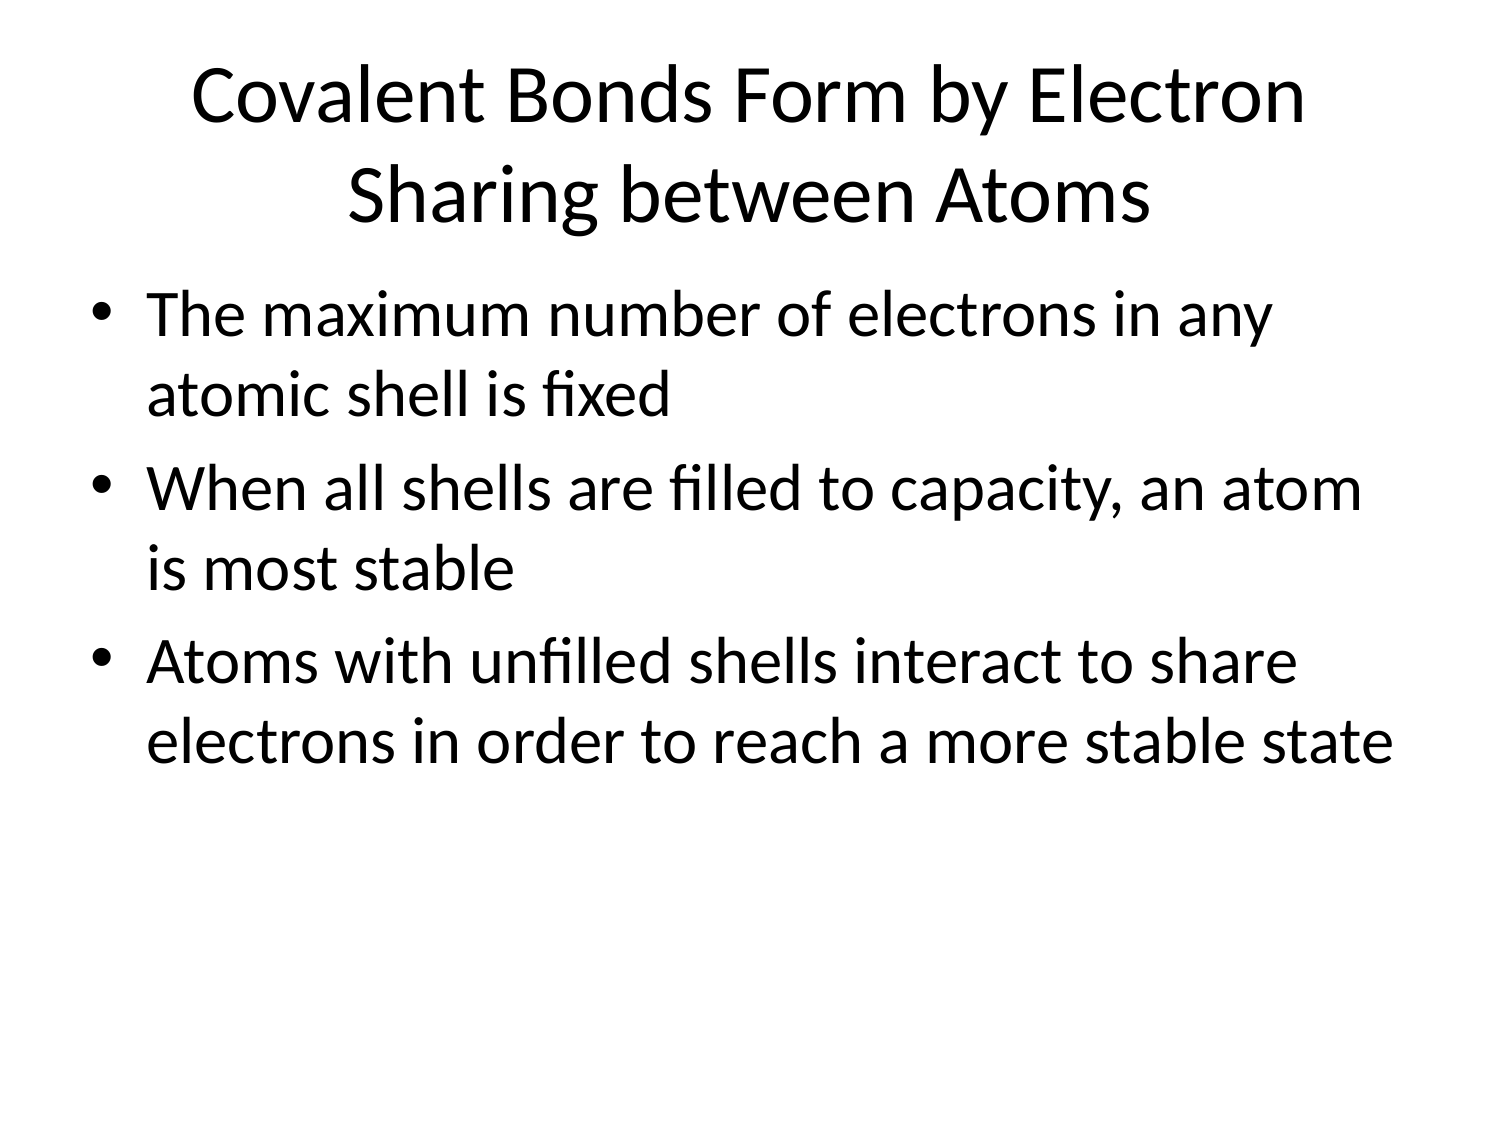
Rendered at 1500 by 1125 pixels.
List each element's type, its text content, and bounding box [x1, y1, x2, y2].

list The maximum number of electrons in any atomic shell is fixed When all shells are filled to capacity, an atom is most stable Atoms with unfilled shells interact to share electrons in order to reach a more stable state [74, 262, 1426, 1006]
title Covalent Bonds Form by Electron Sharing between Atoms [74, 44, 1426, 233]
